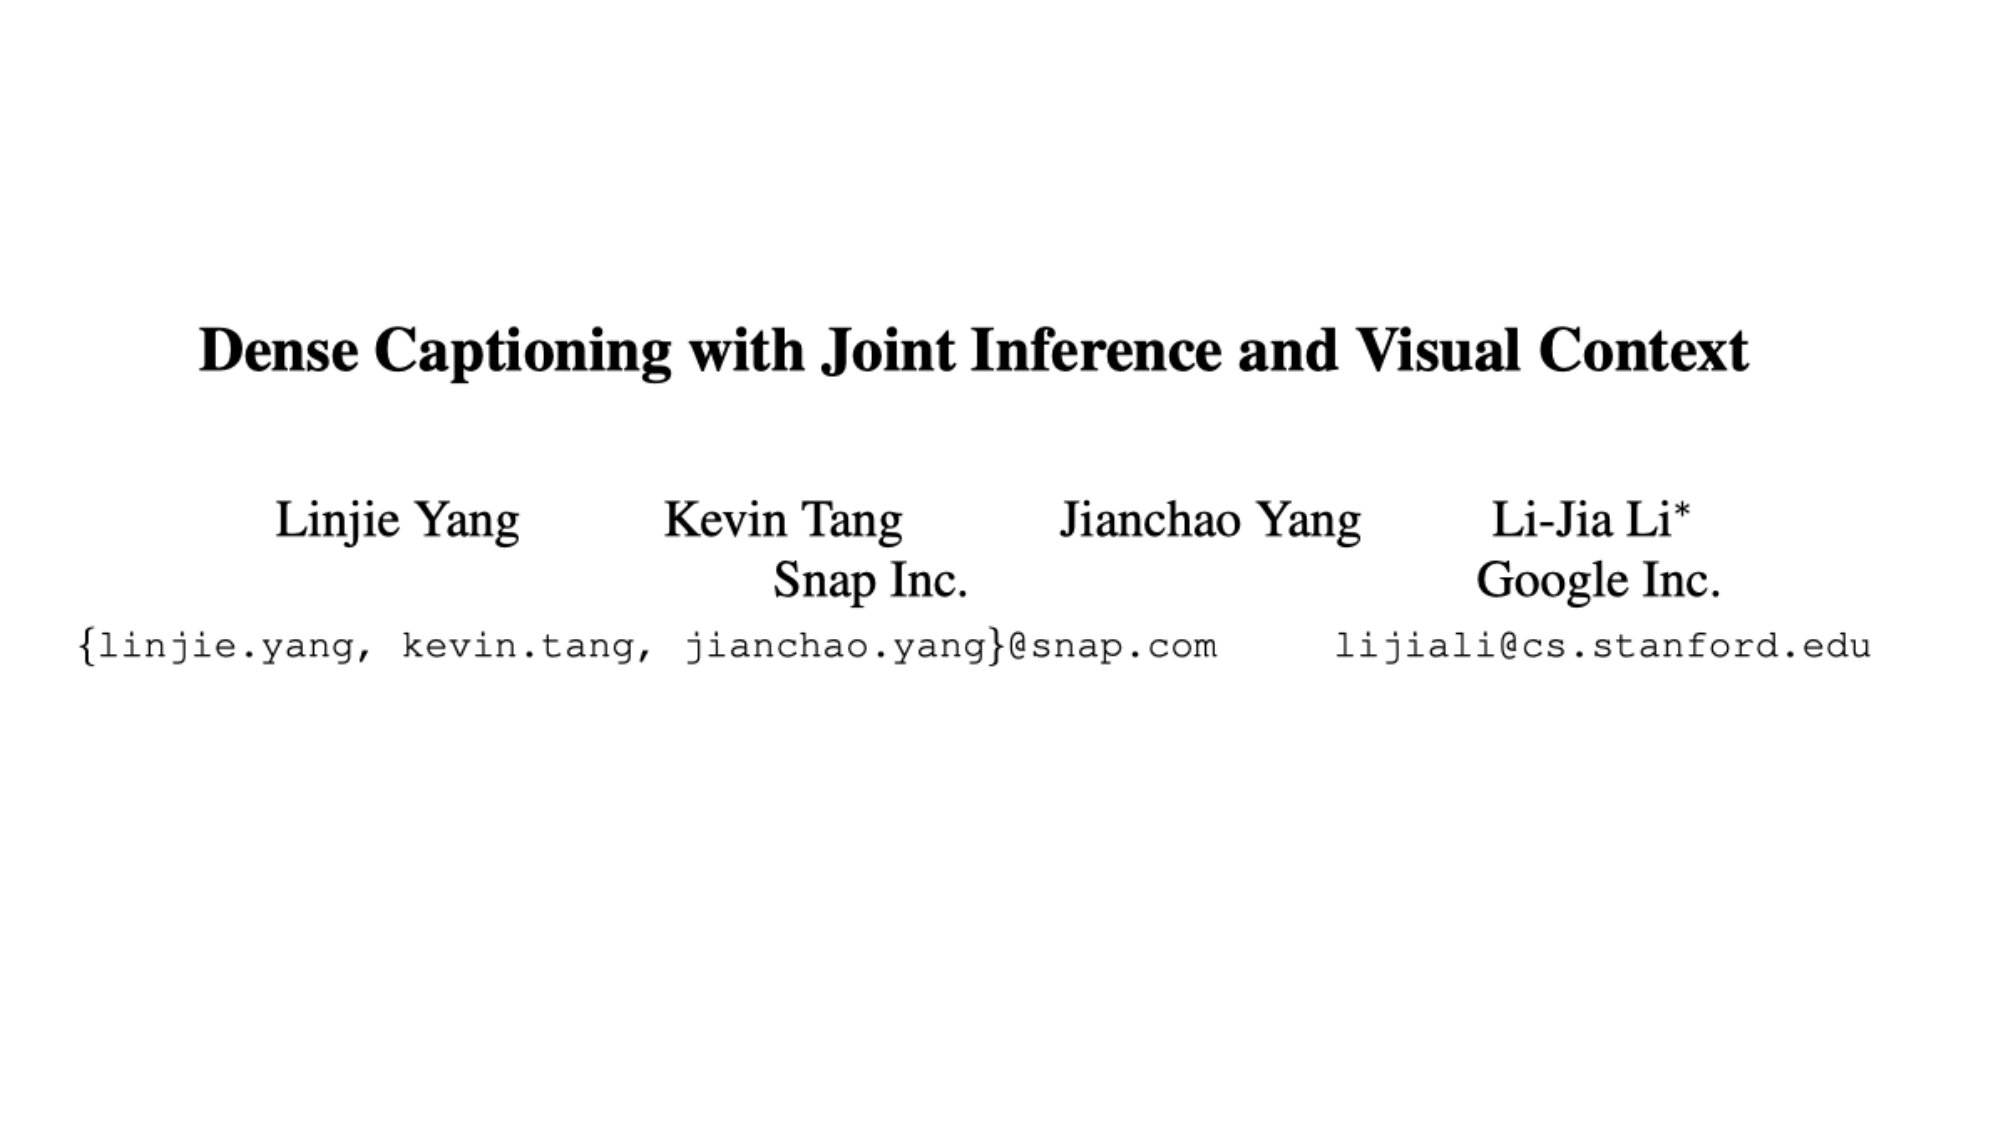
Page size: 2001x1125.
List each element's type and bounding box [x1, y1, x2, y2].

picture [37, 272, 1963, 715]
